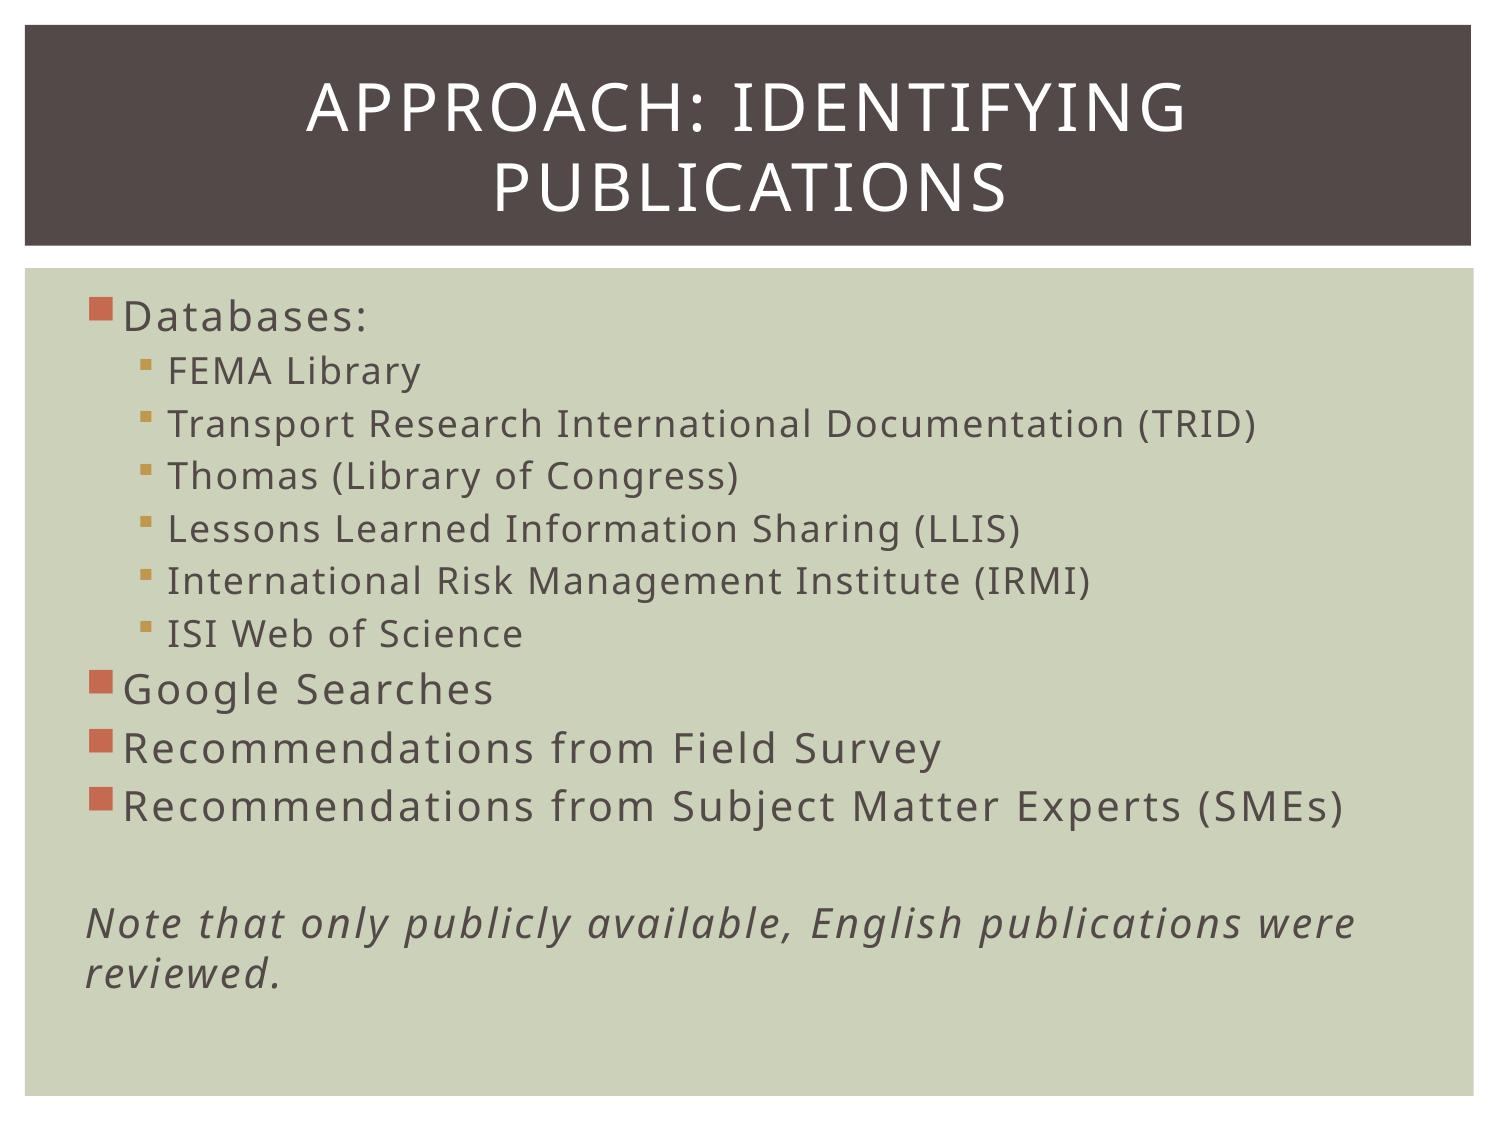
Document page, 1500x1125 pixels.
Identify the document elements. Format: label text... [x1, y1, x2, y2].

list Databases: FEMA Library Transport Research International Documentation (TRID) Thomas (Library of Congress) Lessons Learned Information Sharing (LLIS) International Risk Management Institute (IRMI) ISI Web of Science Google Searches Recommendations from Field Survey Recommendations from Subject Matter Experts (SMEs) Note that only publicly available, English publications were reviewed. [62, 281, 1442, 1005]
title Approach: Identifying Publications [62, 58, 1438, 232]
